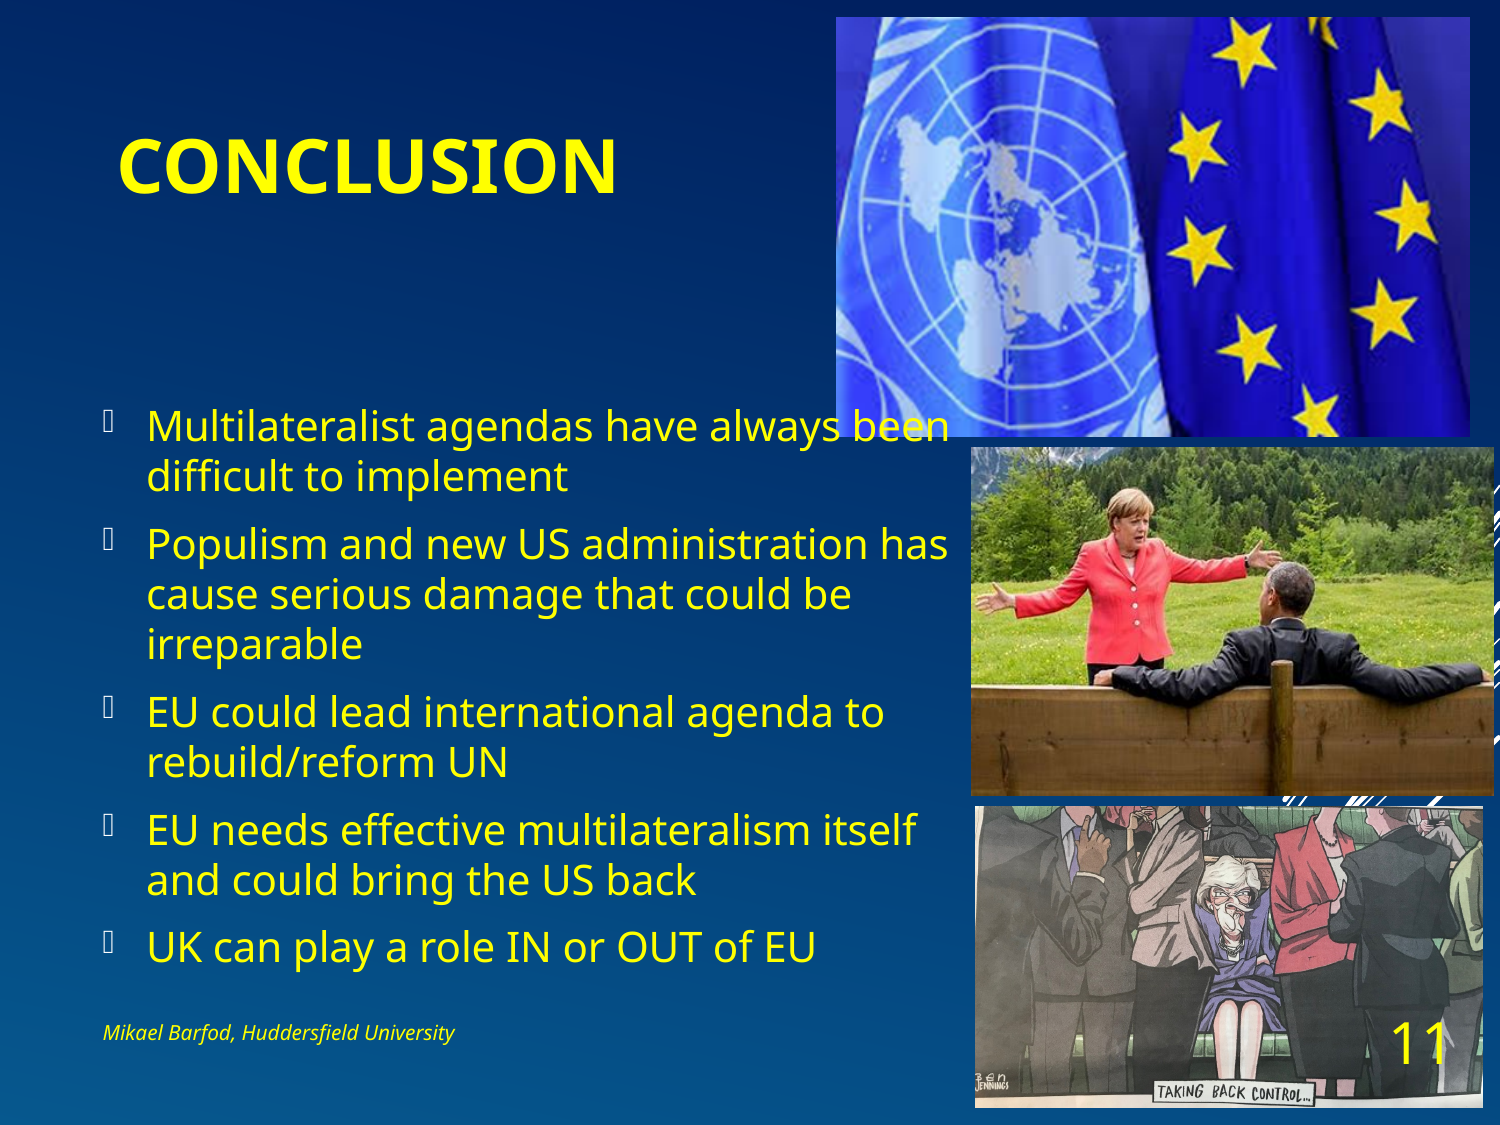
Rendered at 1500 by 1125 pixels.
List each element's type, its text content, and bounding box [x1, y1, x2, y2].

list Multilateralist agendas have always been difficult to implement Populism and new US administration has cause serious damage that could be irreparable EU could lead international agenda to rebuild/reform UN EU needs effective multilateralism itself and could bring the US back UK can play a role IN or OUT of EU [87, 392, 992, 986]
title Conclusion [101, 39, 836, 288]
picture [971, 447, 1494, 796]
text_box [1132, 485, 1500, 1013]
picture [836, 17, 1470, 437]
picture [974, 806, 1484, 1108]
footer Mikael Barfod, Huddersfield University [87, 1012, 974, 1073]
